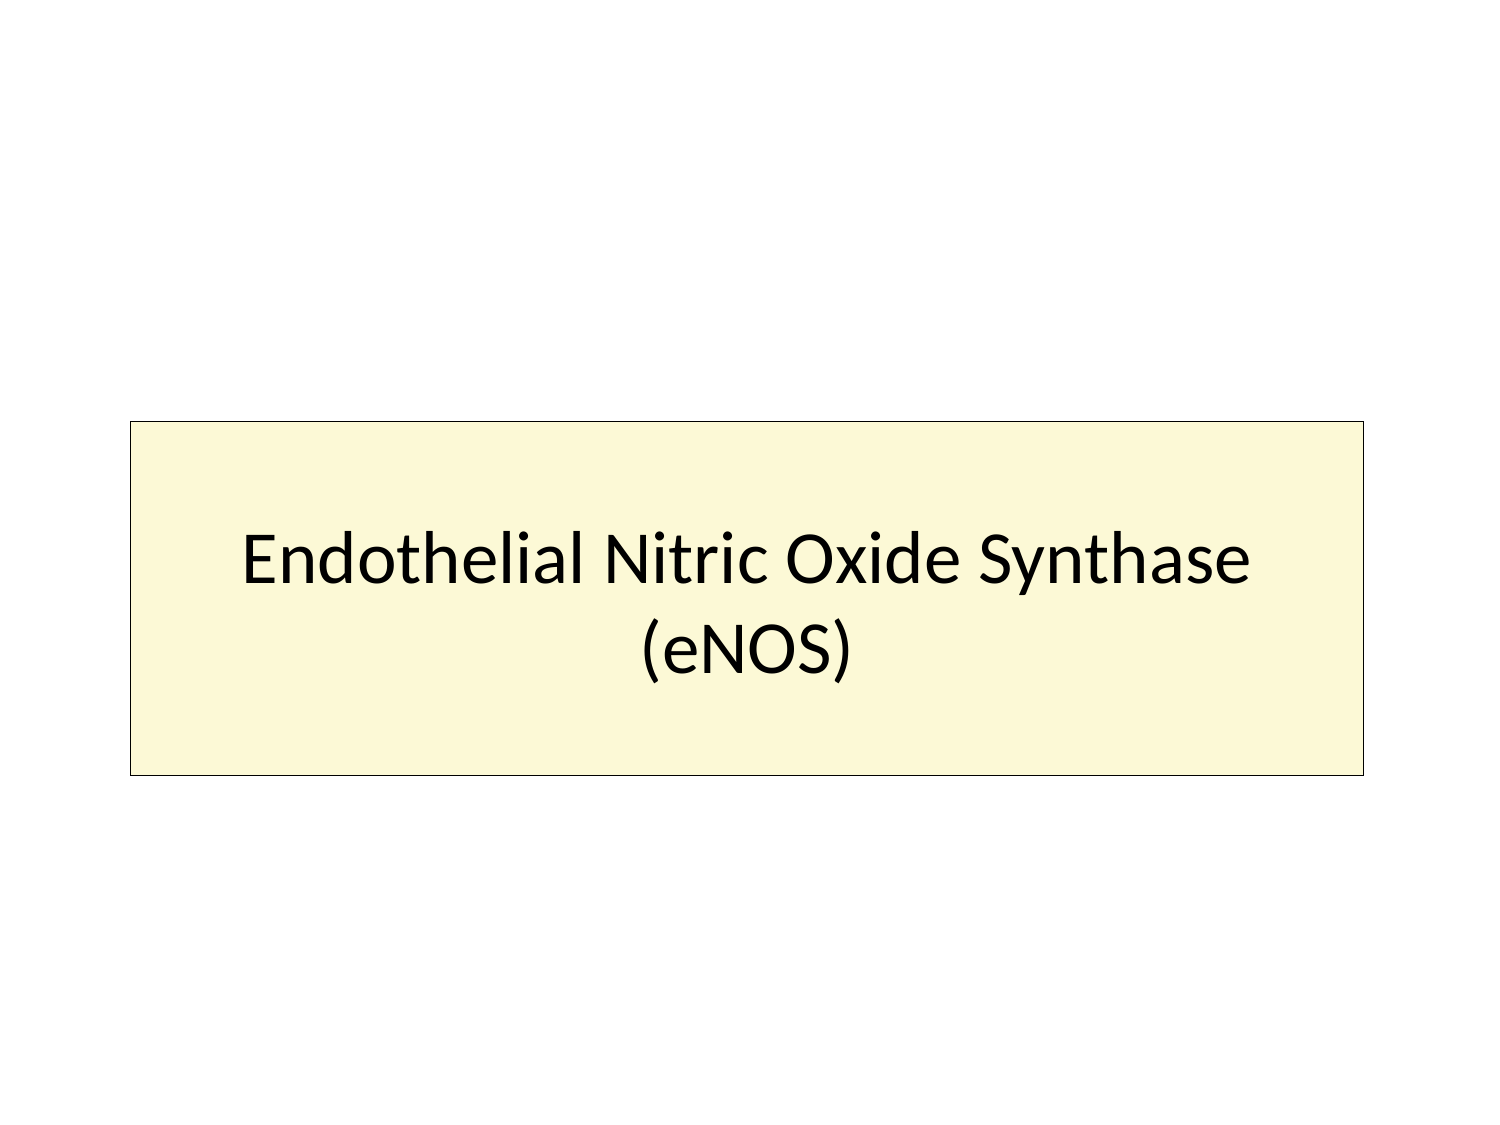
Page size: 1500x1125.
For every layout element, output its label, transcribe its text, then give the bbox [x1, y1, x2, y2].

text_box Endothelial Nitric Oxide Synthase (eNOS) [130, 421, 1364, 776]
